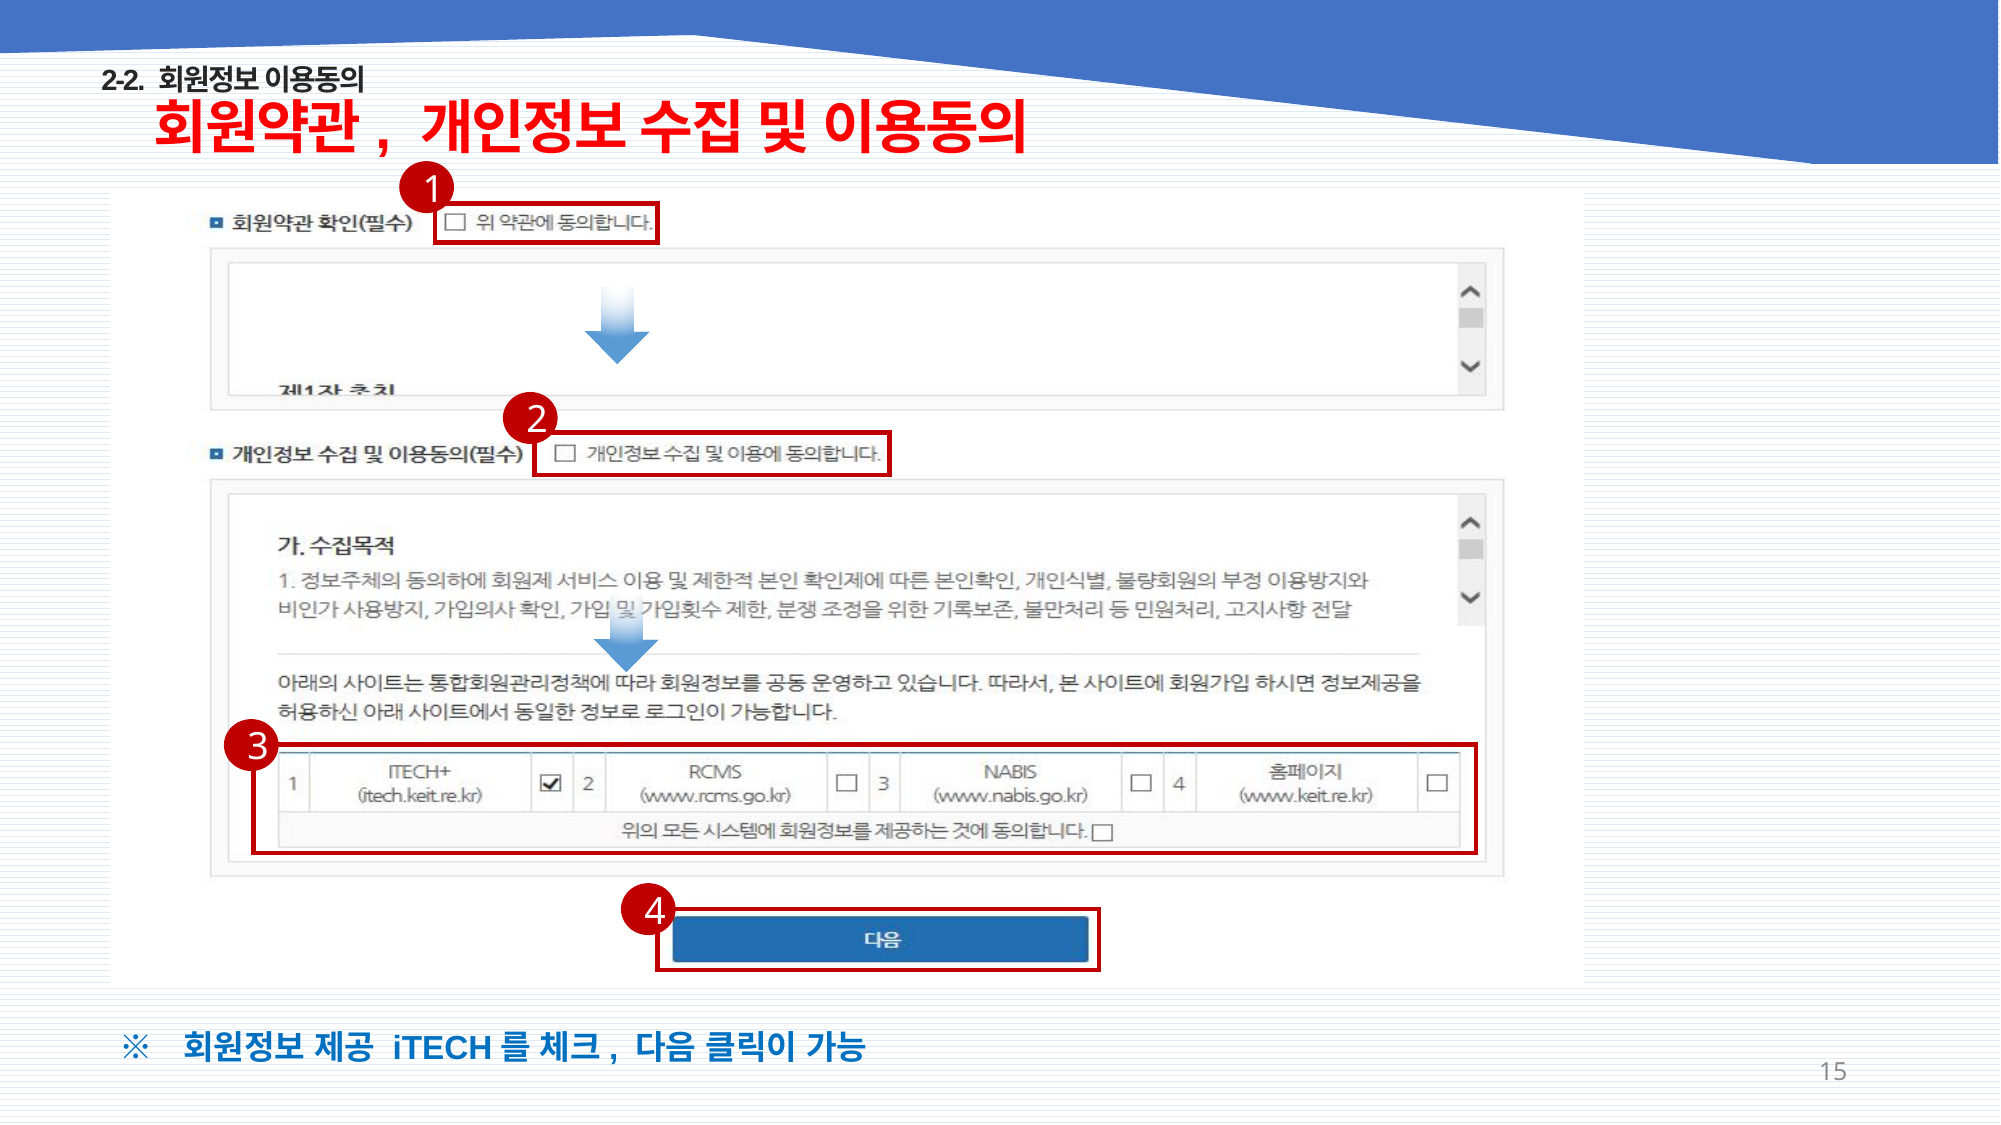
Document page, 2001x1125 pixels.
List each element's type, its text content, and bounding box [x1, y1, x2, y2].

text_box [1814, 2, 1999, 165]
text_box 회원약관, 개인정보 수집 및 이용동의 [139, 82, 1060, 162]
text_box 2-2. 회원정보 이용동의 [86, 43, 382, 104]
text_box [0, 0, 2000, 55]
text_box ※ 회원정보 제공 iTECH를 체크, 다음 클릭이 가능 [104, 1012, 1562, 1114]
text_box [693, 7, 1814, 165]
slide_number 15 [1412, 1042, 1863, 1103]
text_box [109, 162, 1584, 987]
